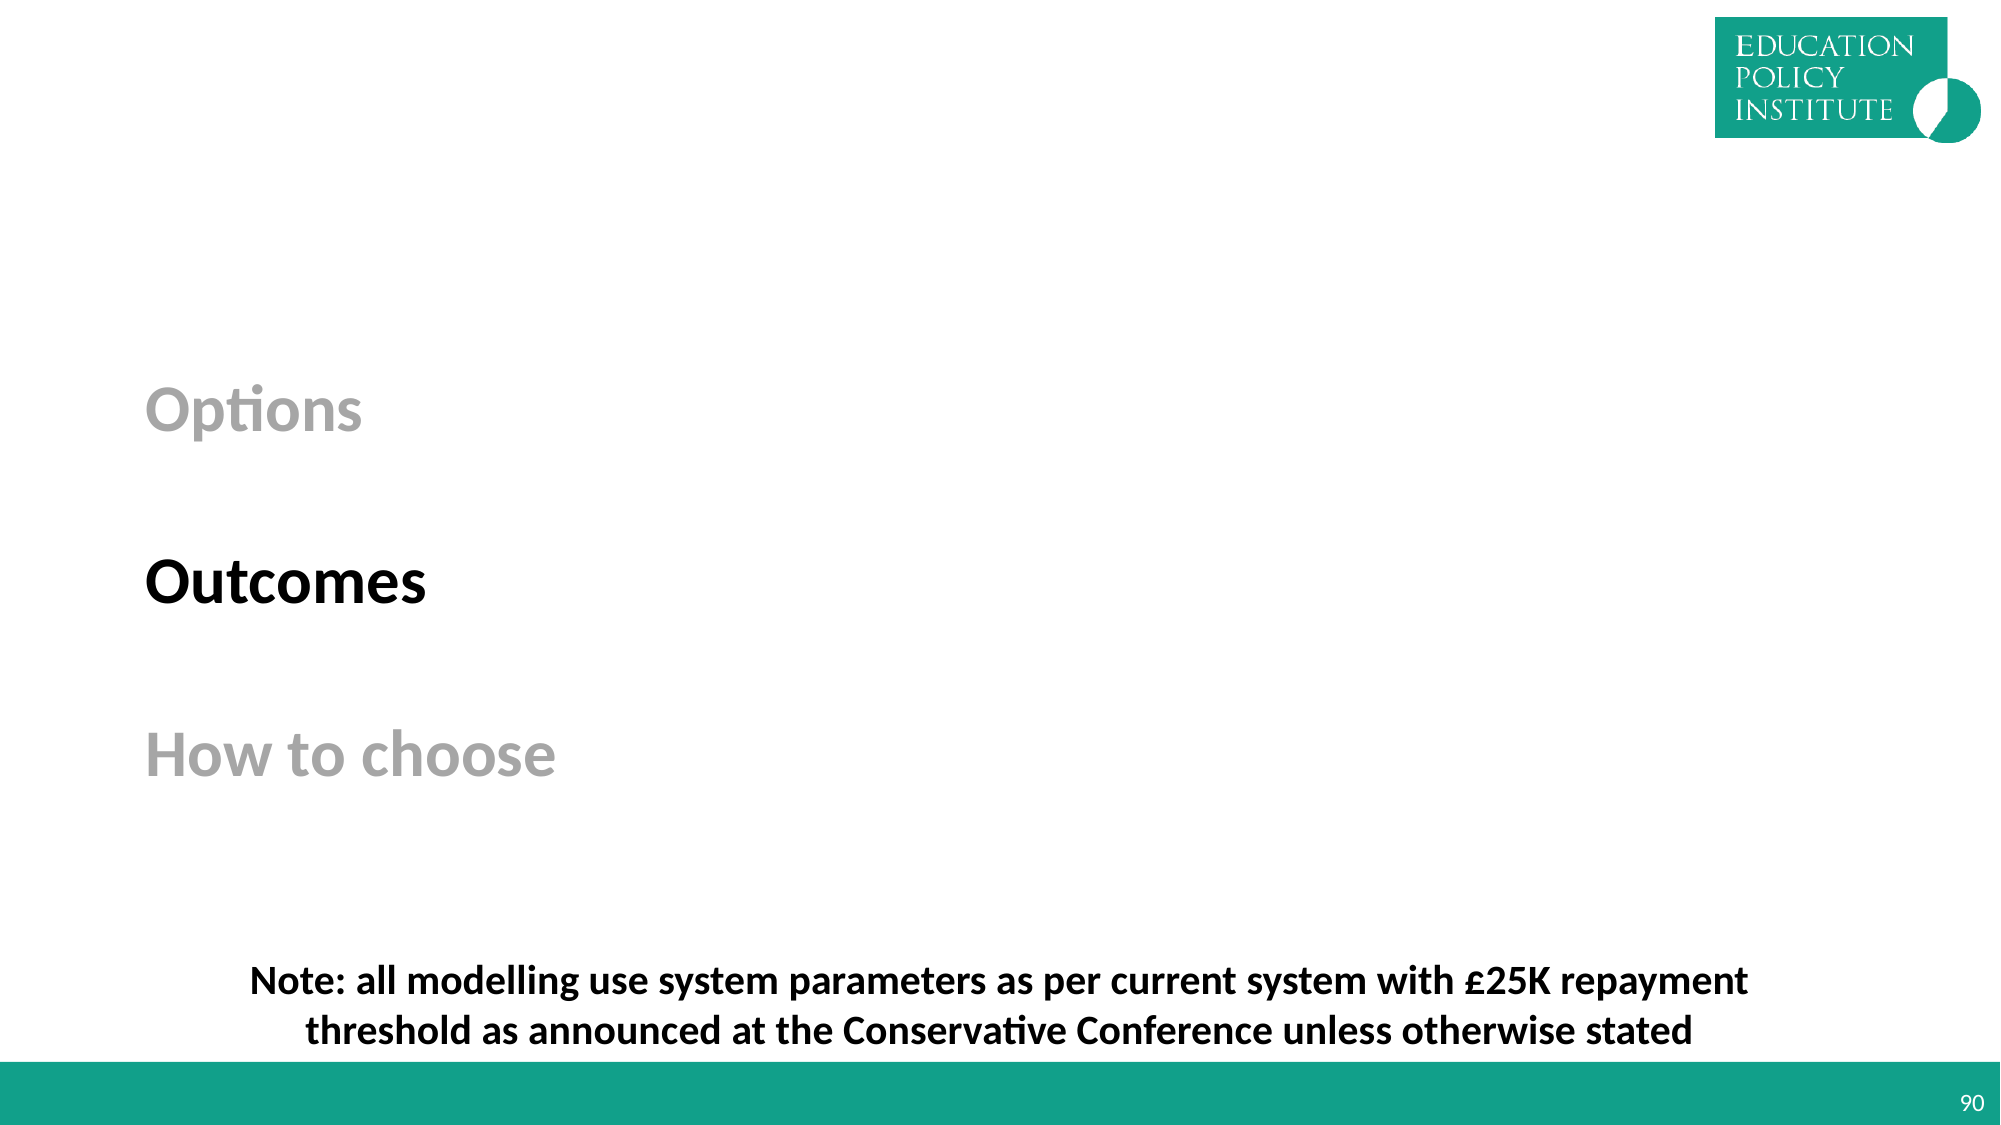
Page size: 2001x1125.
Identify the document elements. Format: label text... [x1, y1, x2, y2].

text_box [0, 1061, 2000, 1125]
slide_number 90 [1550, 1071, 2000, 1125]
picture [1715, 17, 1981, 143]
text_box Options Outcomes How to choose [130, 277, 1867, 797]
text_box Note: all modelling use system parameters as per current system with £25K repayment threshold as announced at the Conservative Conference unless otherwise stated [232, 945, 1768, 1061]
